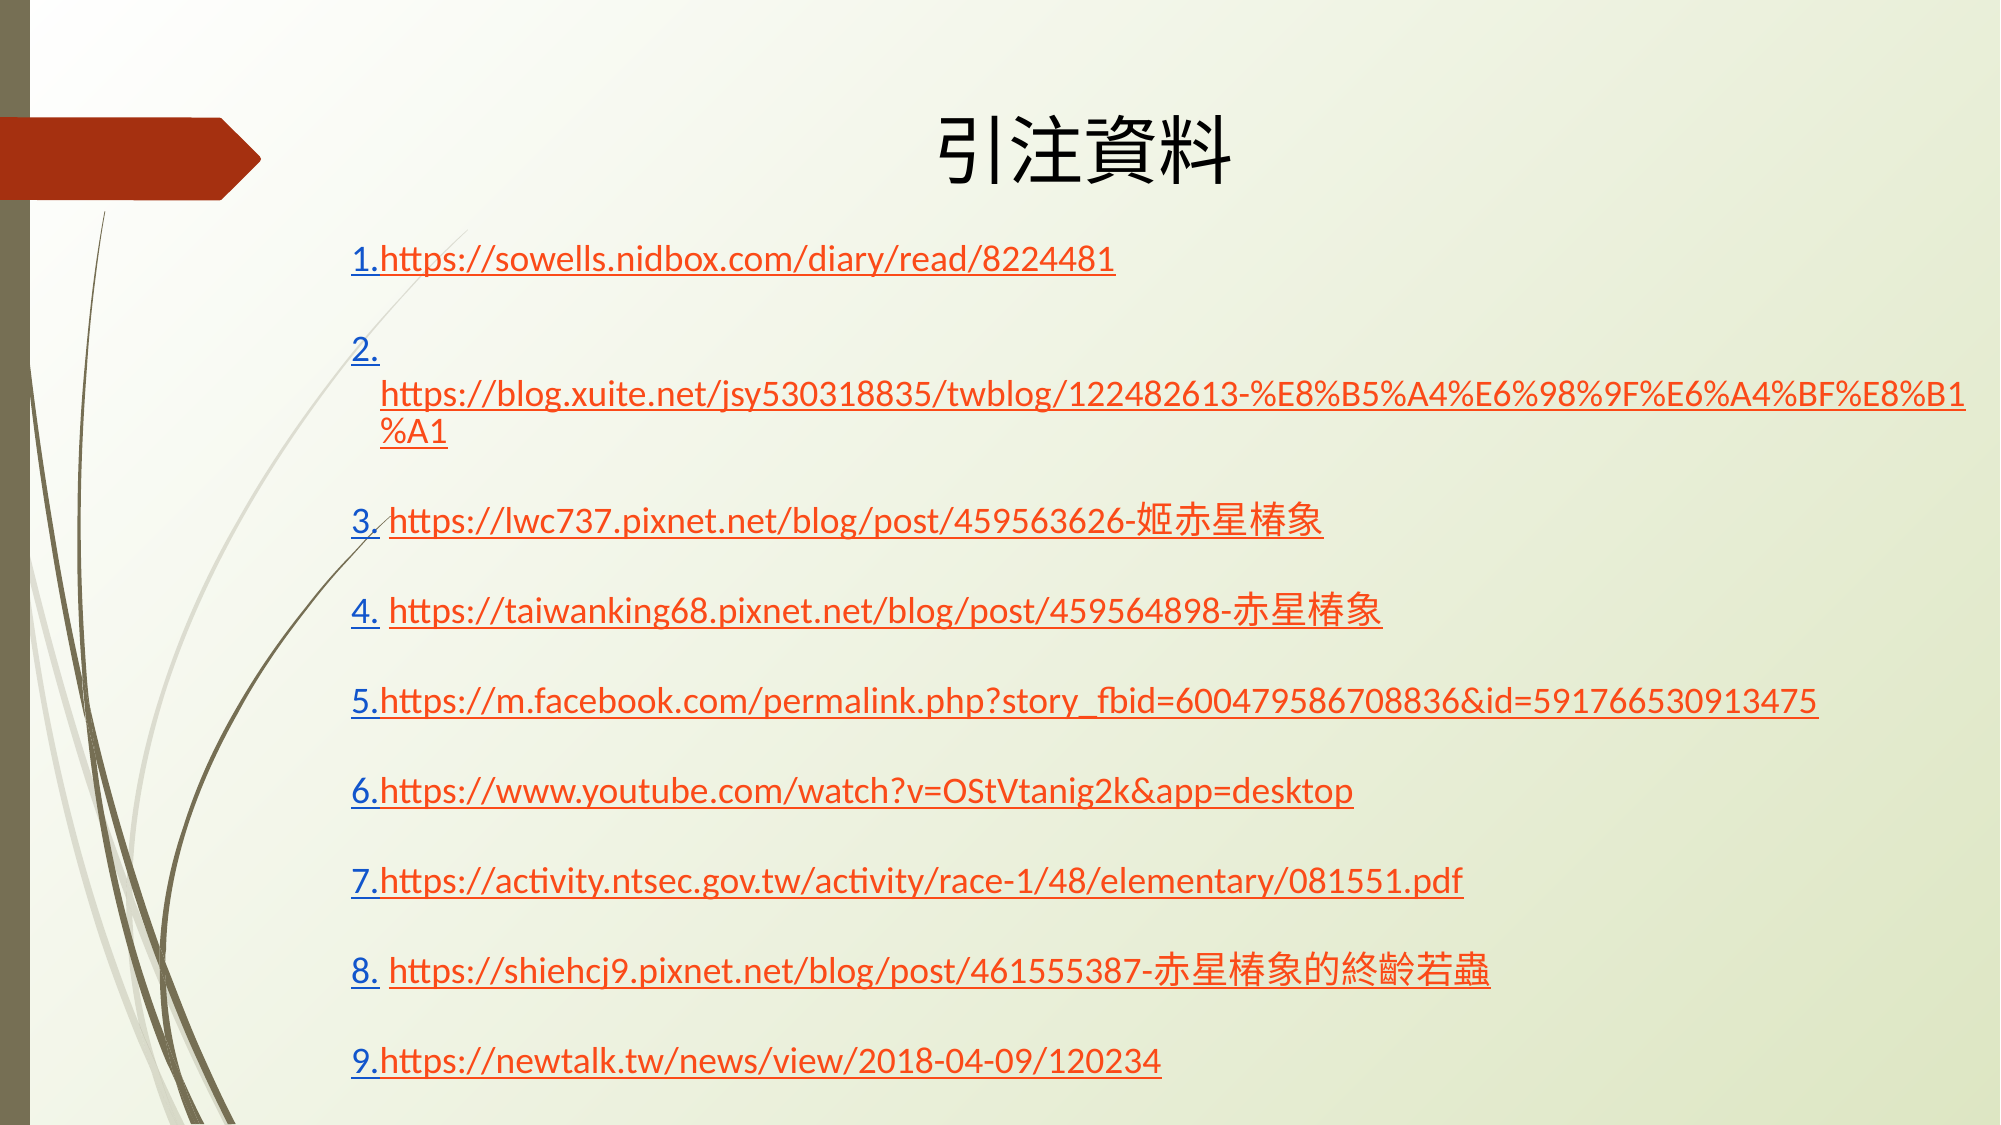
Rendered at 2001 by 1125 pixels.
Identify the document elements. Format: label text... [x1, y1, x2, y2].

list 1.https://sowells.nidbox.com/diary/read/8224481 2.https://blog.xuite.net/jsy530318835/twblog/122482613-%E8%B5%A4%E6%98%9F%E6%A4%BF%E8%B1%A1 3.https://lwc737.pixnet.net/blog/post/459563626-姬赤星椿象 4.https://taiwanking68.pixnet.net/blog/post/459564898-赤星椿象 5.https://m.facebook.com/permalink.php?story_fbid=600479586708836&id=591766530913475 6.https://www.youtube.com/watch?v=OStVtanig2k&app=desktop 7.https://activity.ntsec.gov.tw/activity/race-1/48/elementary/081551.pdf 8.https://shiehcj9.pixnet.net/blog/post/461555387-赤星椿象的終齡若蟲 9.https://newtalk.tw/news/view/2018-04-09/120234 [335, 226, 2000, 1073]
title 引注資料 [425, 96, 1887, 226]
